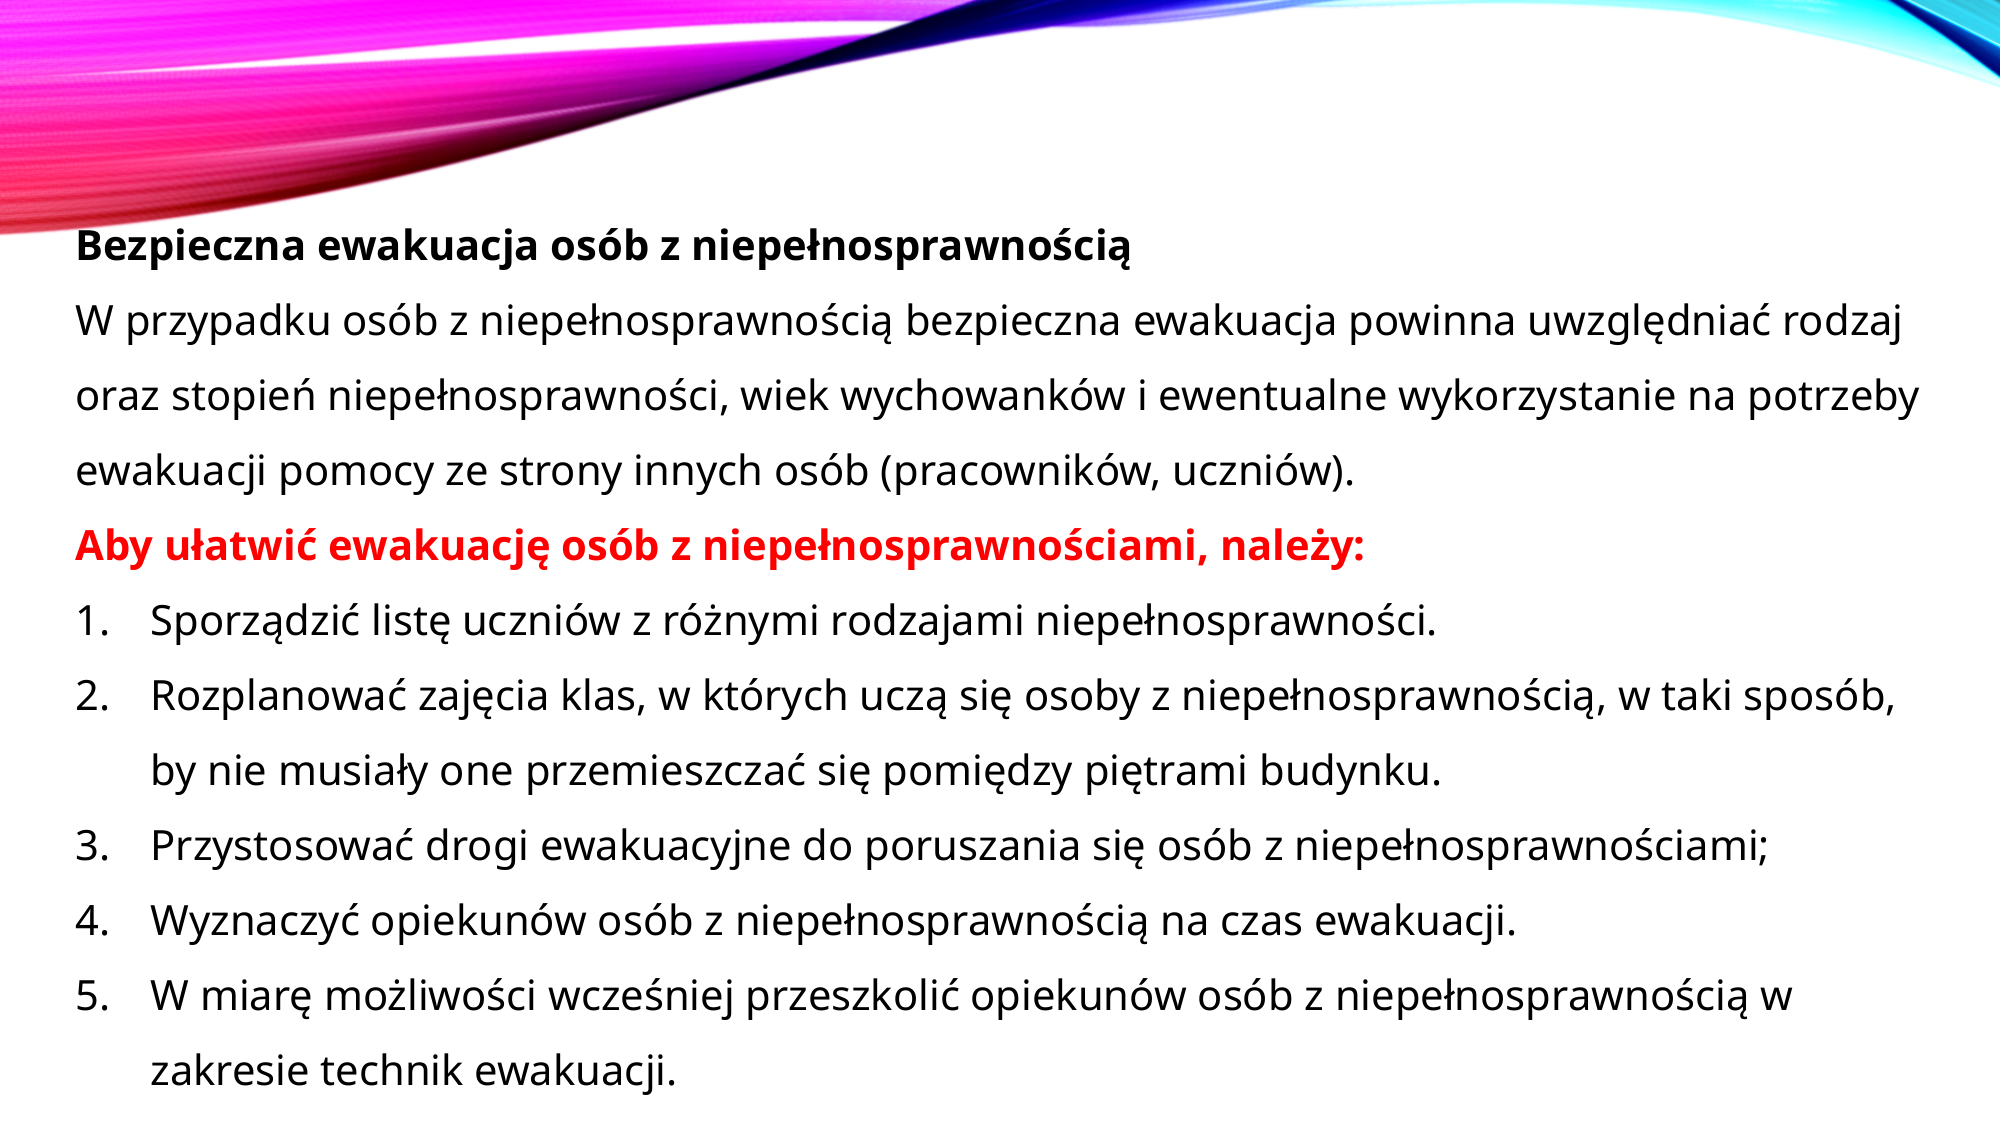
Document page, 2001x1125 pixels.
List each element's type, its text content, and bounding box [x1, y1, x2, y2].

picture [1890, 0, 2000, 75]
picture [1910, 0, 2000, 45]
picture [0, 0, 2000, 237]
text_box Bezpieczna ewakuacja osób z niepełnosprawnością W przypadku osób z niepełnosprawnością bezpieczna ewakuacja powinna uwzględniać rodzaj oraz stopień niepełnosprawności, wiek wychowanków i ewentualne wykorzystanie na potrzeby ewakuacji pomocy ze strony innych osób (pracowników, uczniów). Aby ułatwić ewakuację osób z niepełnosprawnościami, należy: Sporządzić listę uczniów z różnymi rodzajami niepełnosprawności. Rozplanować zajęcia klas, w których uczą się osoby z niepełnosprawnością, w taki sposób, by nie musiały one przemieszczać się pomiędzy piętrami budynku. Przystosować drogi ewakuacyjne do poruszania się osób z niepełnosprawnościami; Wyznaczyć opiekunów osób z niepełnosprawnością na czas ewakuacji. W miarę możliwości wcześniej przeszkolić opiekunów osób z niepełnosprawnością w zakresie technik ewakuacji. [60, 186, 1940, 1102]
